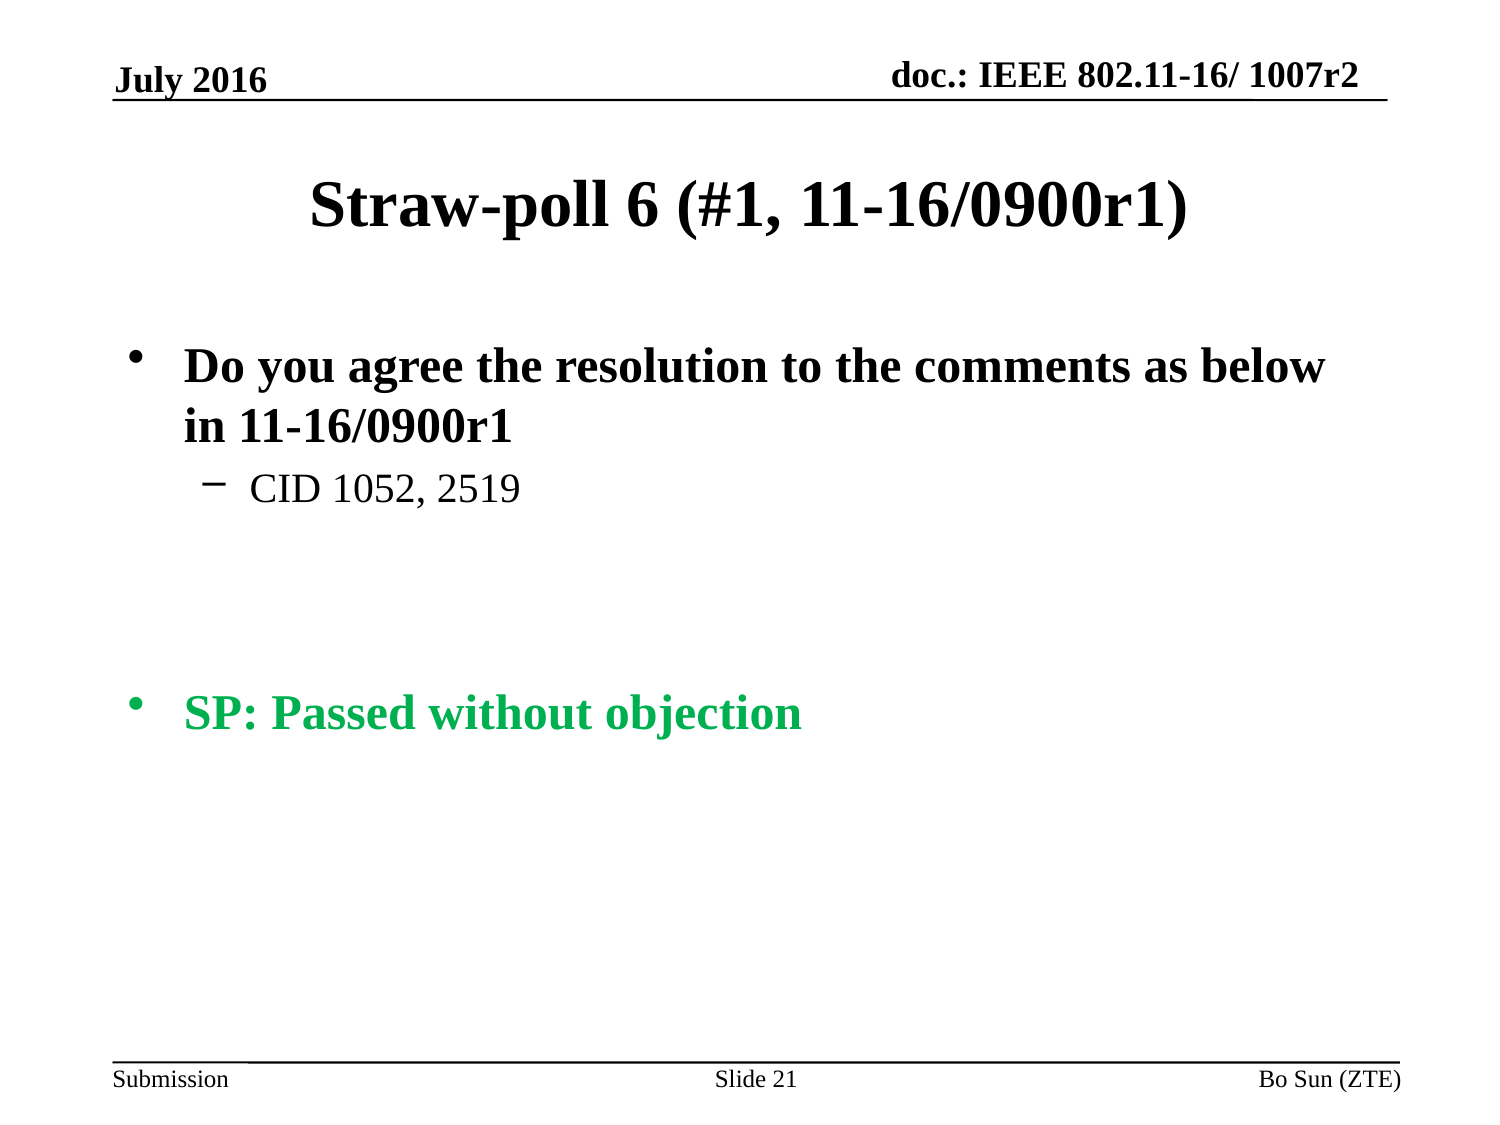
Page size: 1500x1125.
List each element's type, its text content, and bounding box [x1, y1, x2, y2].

title Straw-poll 6 (#1, 11-16/0900r1) [112, 112, 1388, 288]
list Do you agree the resolution to the comments as below in 11-16/0900r1 CID 1052, 2519 SP: Passed without objection [112, 324, 1388, 1000]
footer Bo Sun (ZTE) [1256, 1061, 1402, 1093]
slide_number Slide 21 [712, 1061, 800, 1093]
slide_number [114, 54, 270, 101]
